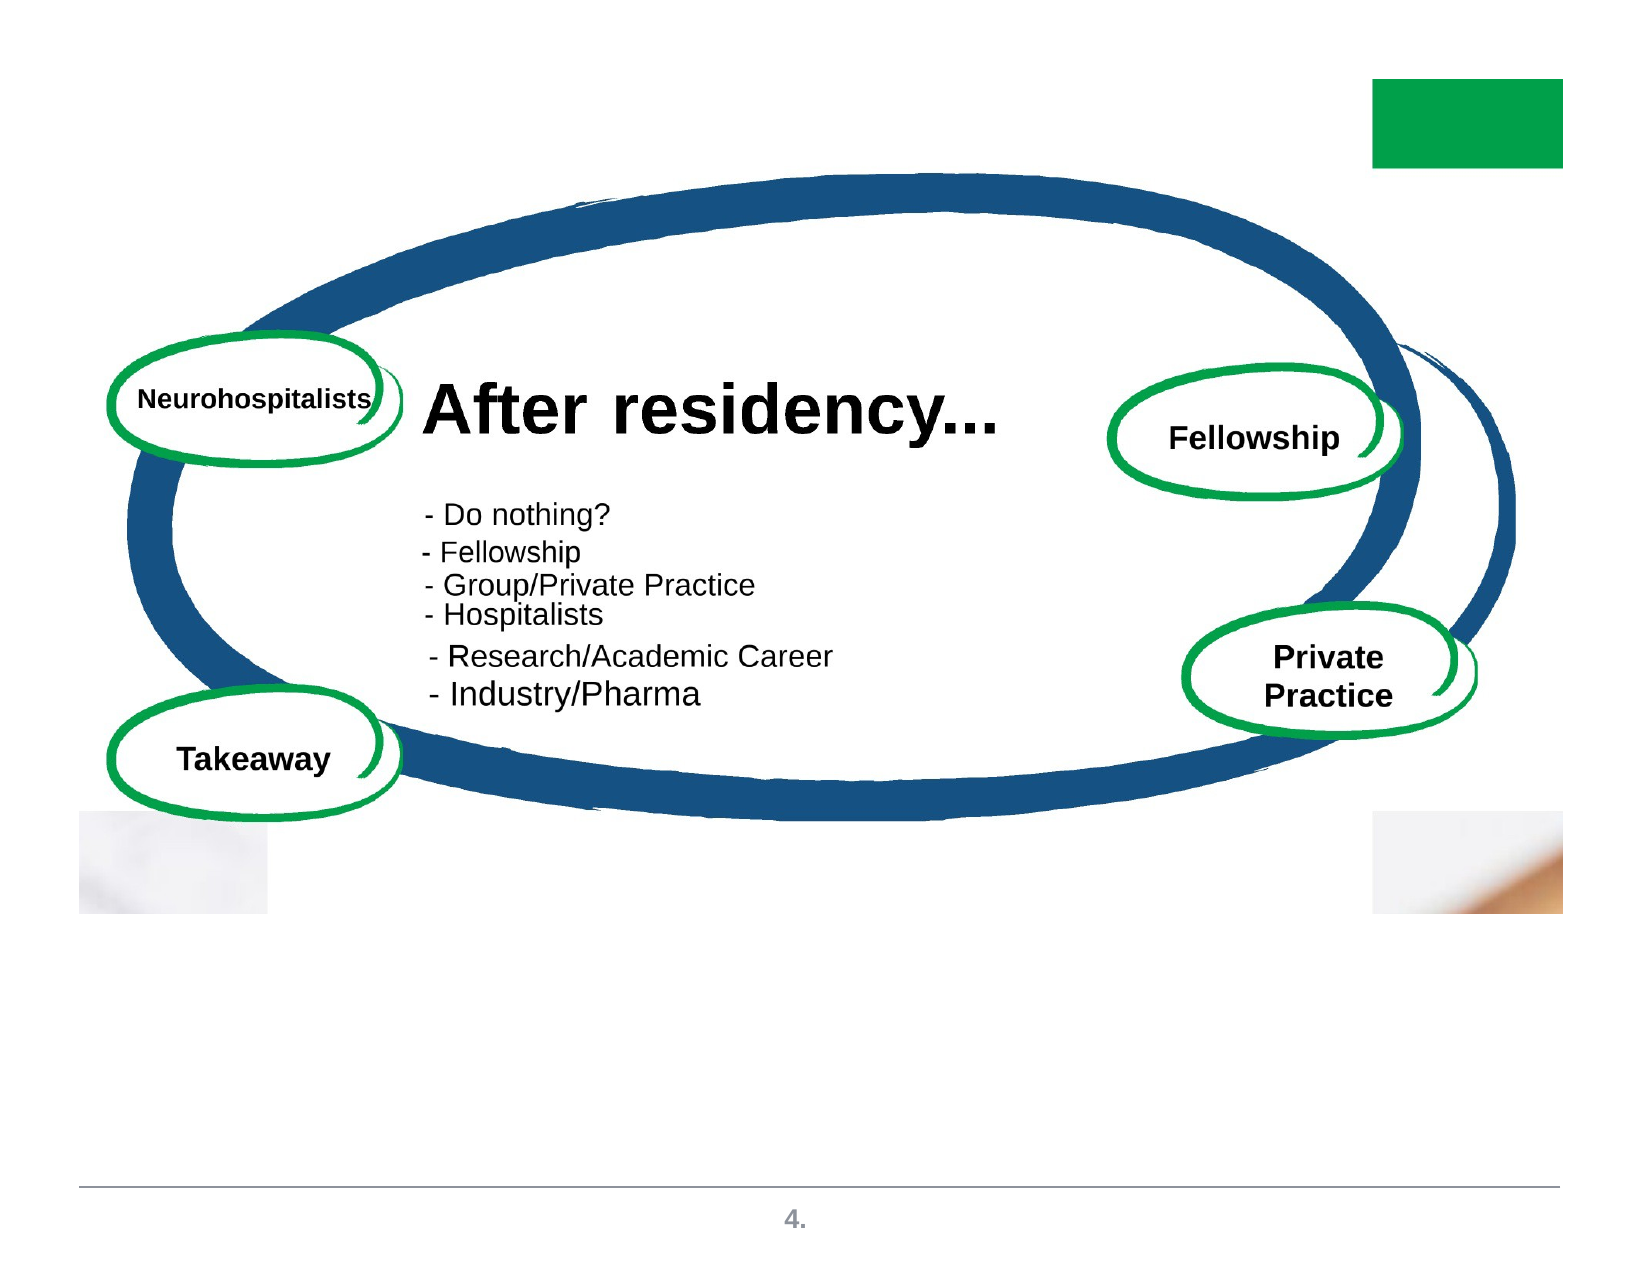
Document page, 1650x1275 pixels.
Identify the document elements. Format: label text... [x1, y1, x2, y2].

picture [78, 78, 1563, 914]
slide_number 4. [778, 1201, 825, 1275]
